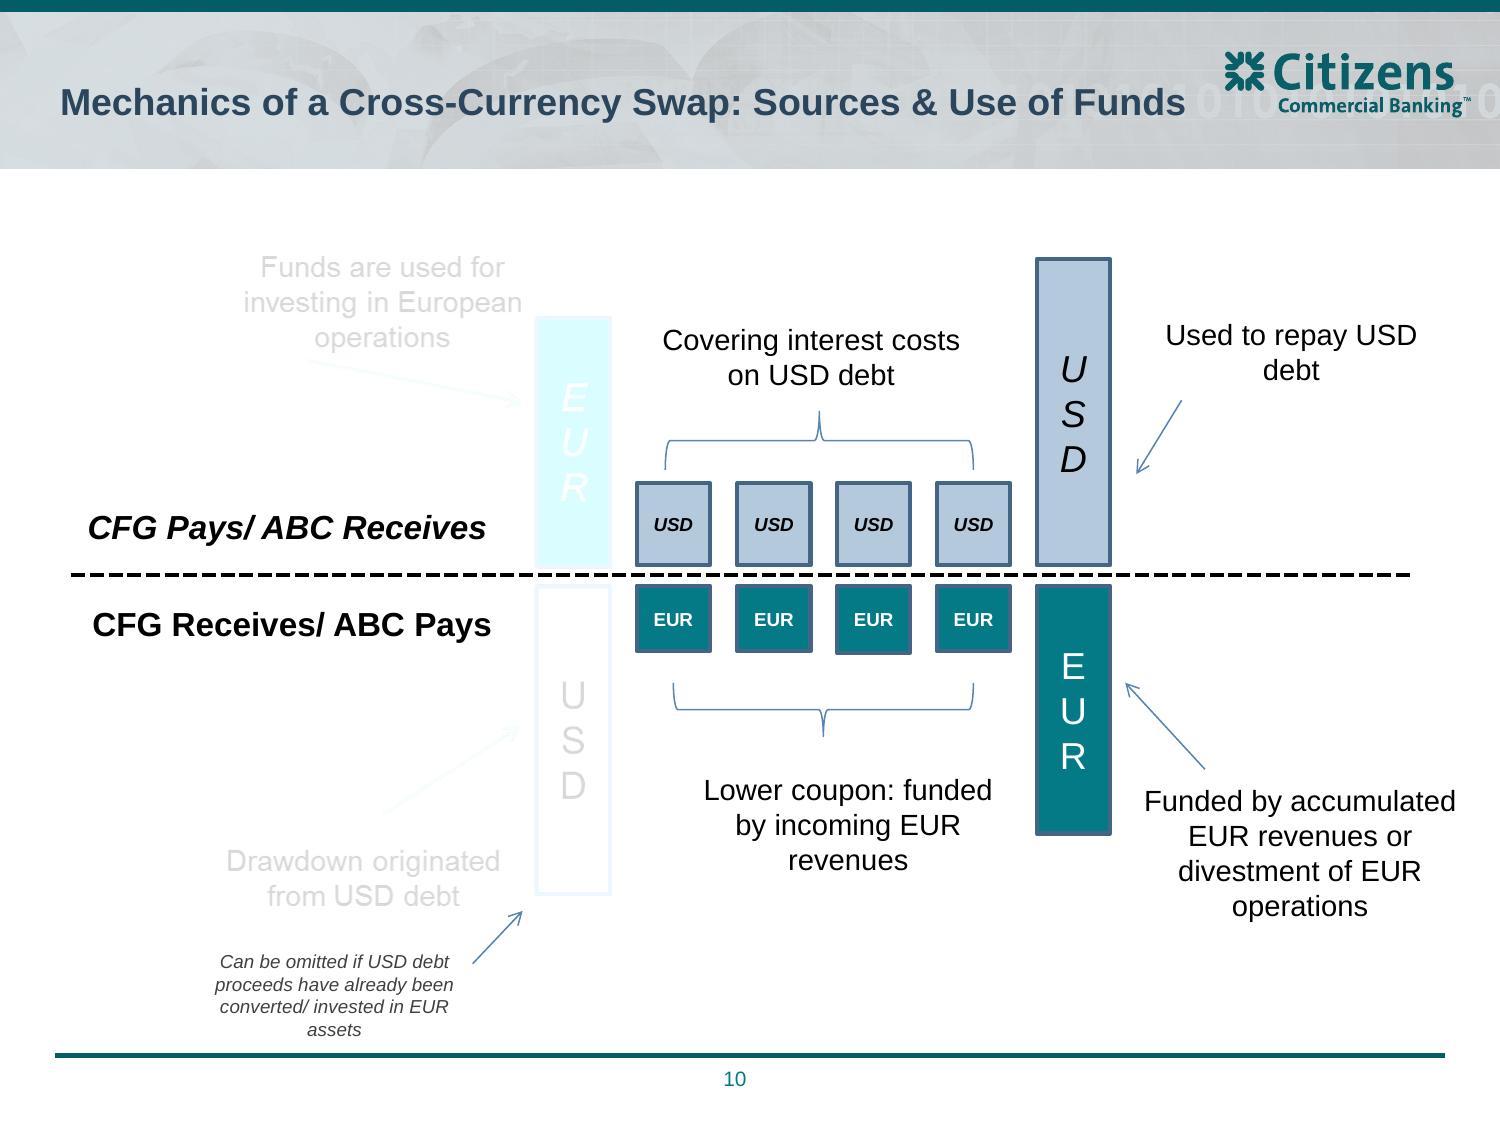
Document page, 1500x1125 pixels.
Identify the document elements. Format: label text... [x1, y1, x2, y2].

text_box Covering interest costs on USD debt [637, 313, 986, 390]
text_box EUR [1035, 584, 1112, 836]
picture [208, 239, 613, 931]
text_box USD [635, 481, 712, 567]
text_box USD [835, 481, 912, 567]
text_box EUR [635, 584, 712, 653]
title Mechanics of a Cross-Currency Swap: Sources & Use of Funds [44, 32, 1425, 169]
text_box [672, 682, 975, 738]
text_box Lower coupon: funded by incoming EUR revenues [673, 764, 1023, 840]
slide_number 10 [708, 1058, 781, 1100]
text_box [664, 410, 975, 470]
text_box EUR [835, 584, 912, 655]
text_box EUR [935, 584, 1012, 653]
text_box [472, 910, 523, 964]
text_box Funded by accumulated EUR revenues or divestment of EUR operations [1125, 775, 1475, 851]
text_box USD [935, 481, 1012, 567]
text_box USD [735, 481, 813, 567]
text_box USD [1035, 257, 1112, 567]
picture [0, 12, 1500, 169]
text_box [1135, 399, 1182, 475]
text_box CFG Receives/ ABC Pays [12, 596, 203, 647]
text_box CFG Pays/ ABC Receives [24, 499, 203, 550]
text_box Can be omitted if USD debt proceeds have already been converted/ invested in EUR assets [199, 942, 470, 1076]
text_box EUR [735, 584, 813, 653]
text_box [1124, 682, 1206, 770]
text_box Used to repay USD debt [1136, 309, 1447, 385]
